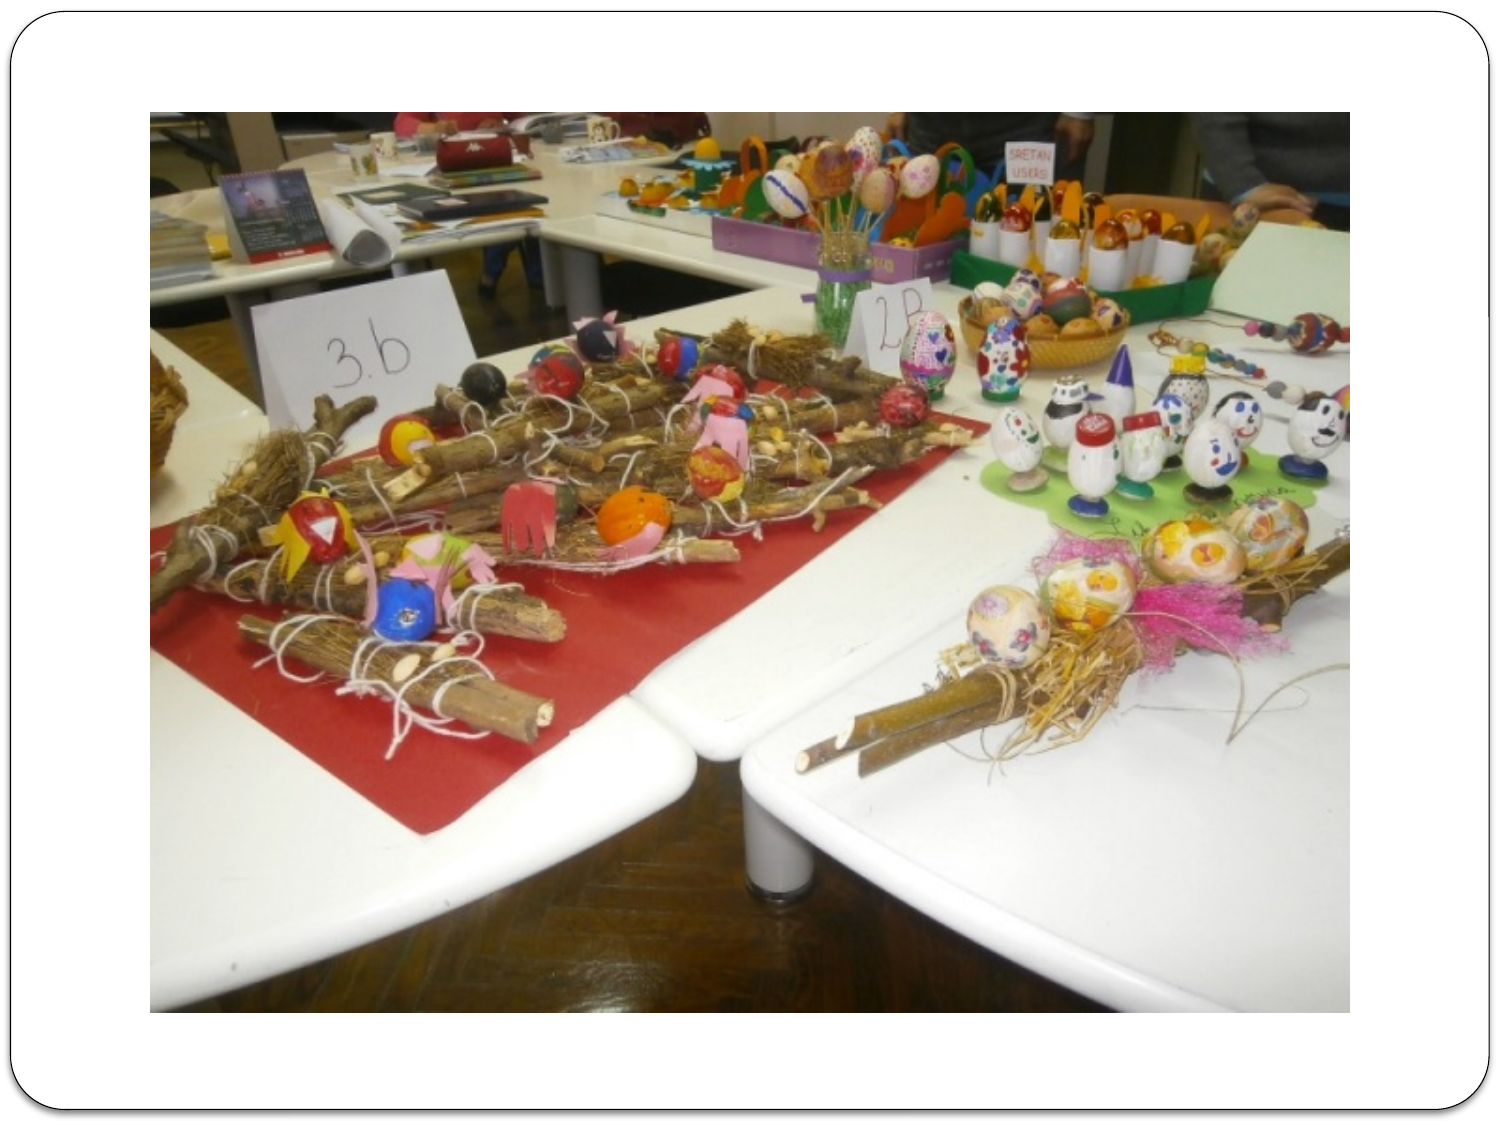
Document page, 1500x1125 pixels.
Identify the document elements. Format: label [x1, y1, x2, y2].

picture [149, 112, 1351, 1013]
